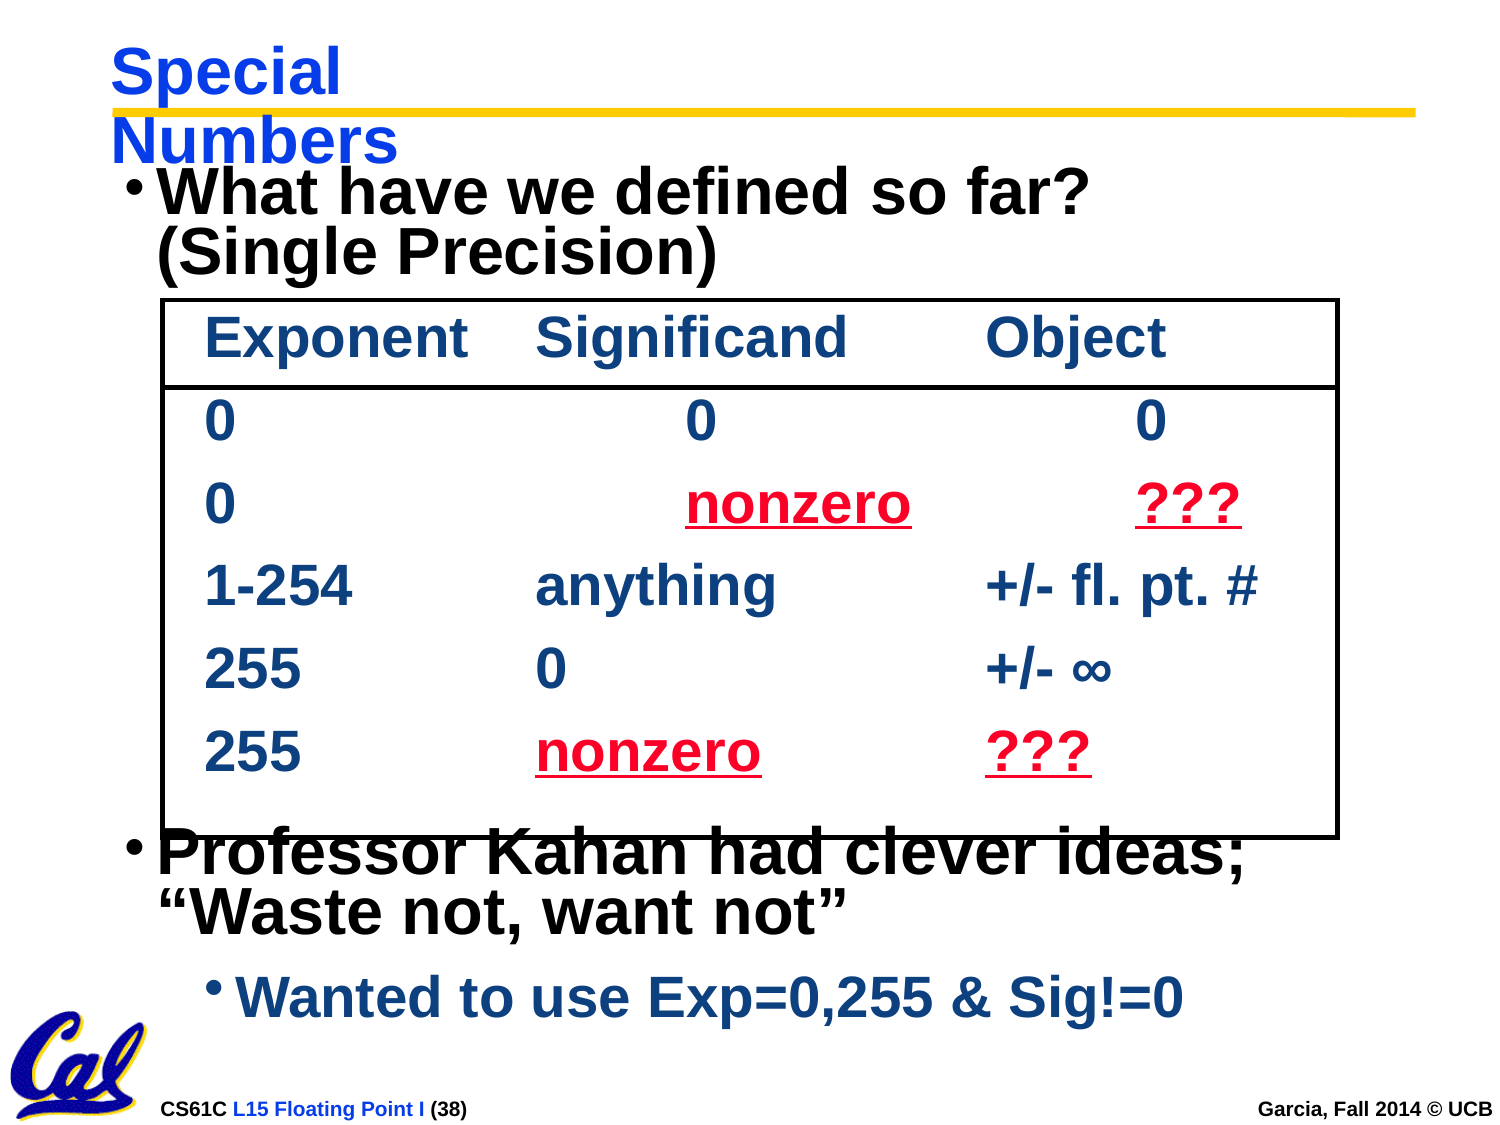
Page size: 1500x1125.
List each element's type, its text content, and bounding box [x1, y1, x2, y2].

picture [10, 1011, 150, 1121]
list What have we defined so far? (Single Precision) Exponent Significand Object 0 0 0 0 nonzero ??? 1-254 anything +/- fl. pt. # 255 0 +/- ∞ 255 nonzero ??? Professor Kahan had clever ideas; “Waste not, want not” Wanted to use Exp=0,255 & Sig!=0 [111, 161, 1413, 1087]
title Special Numbers [99, 34, 662, 113]
text_box [162, 388, 1338, 838]
text_box [162, 299, 1338, 387]
